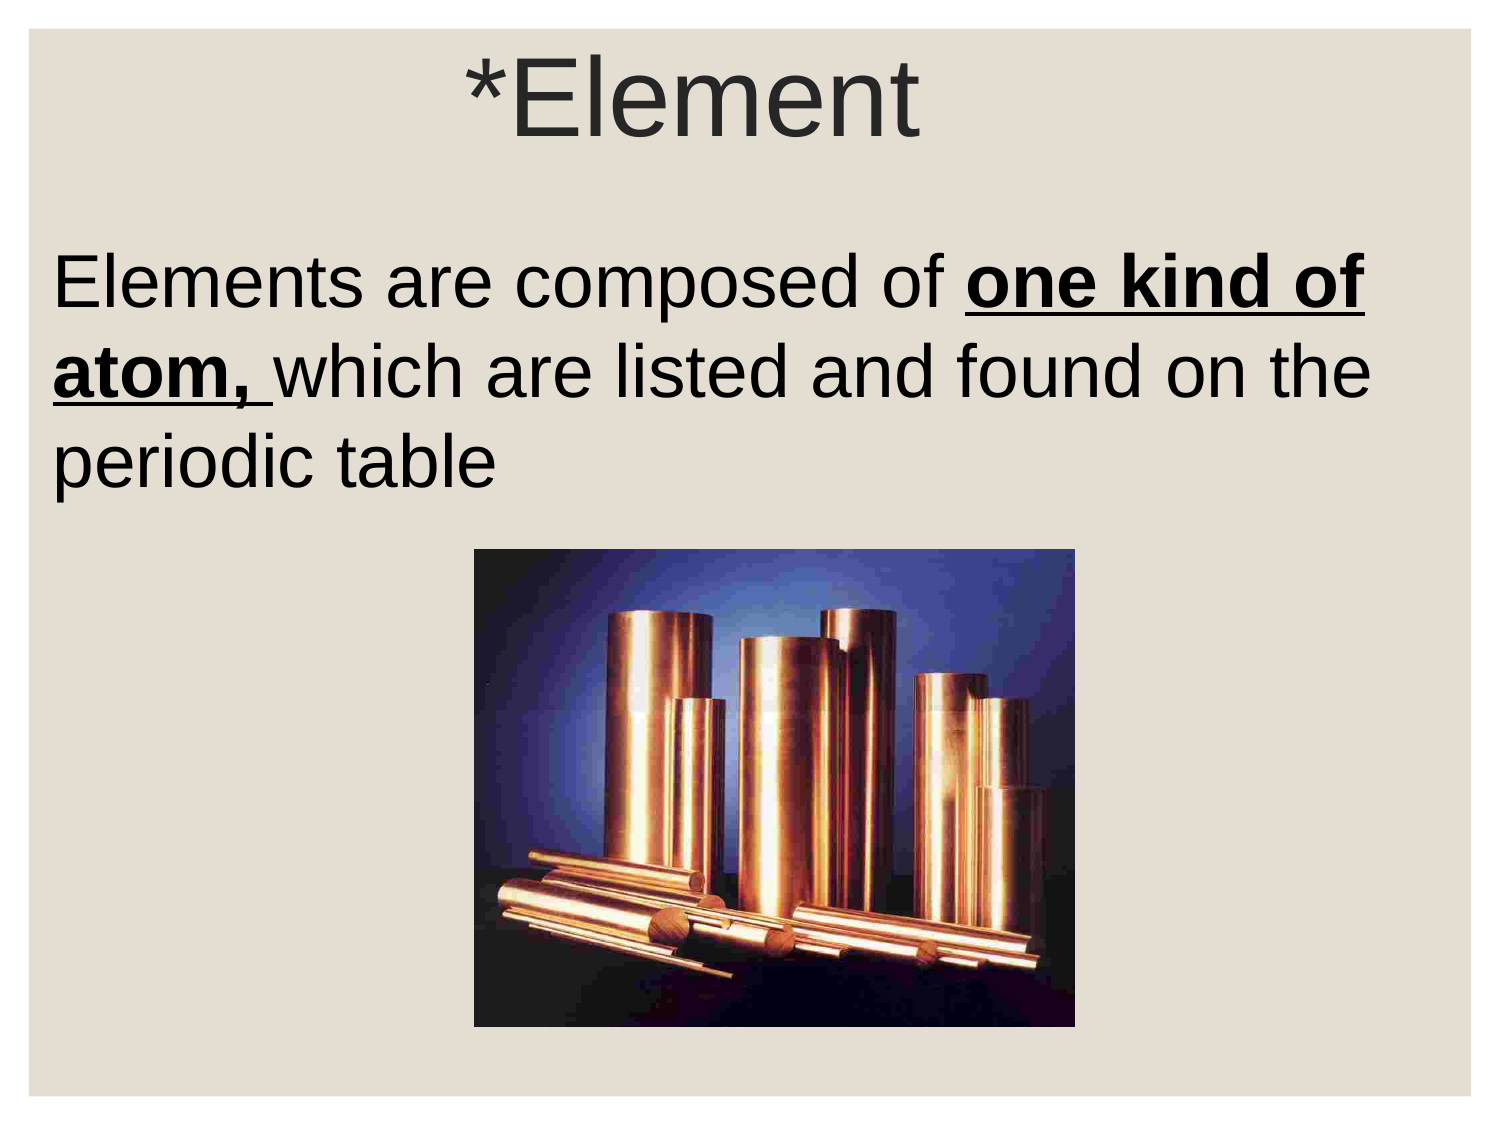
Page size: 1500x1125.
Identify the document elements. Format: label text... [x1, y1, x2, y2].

title *Element [62, 24, 1323, 175]
picture [474, 549, 1075, 1027]
list Elements are composed of one kind of atom, which are listed and found on the periodic table [37, 224, 1463, 968]
